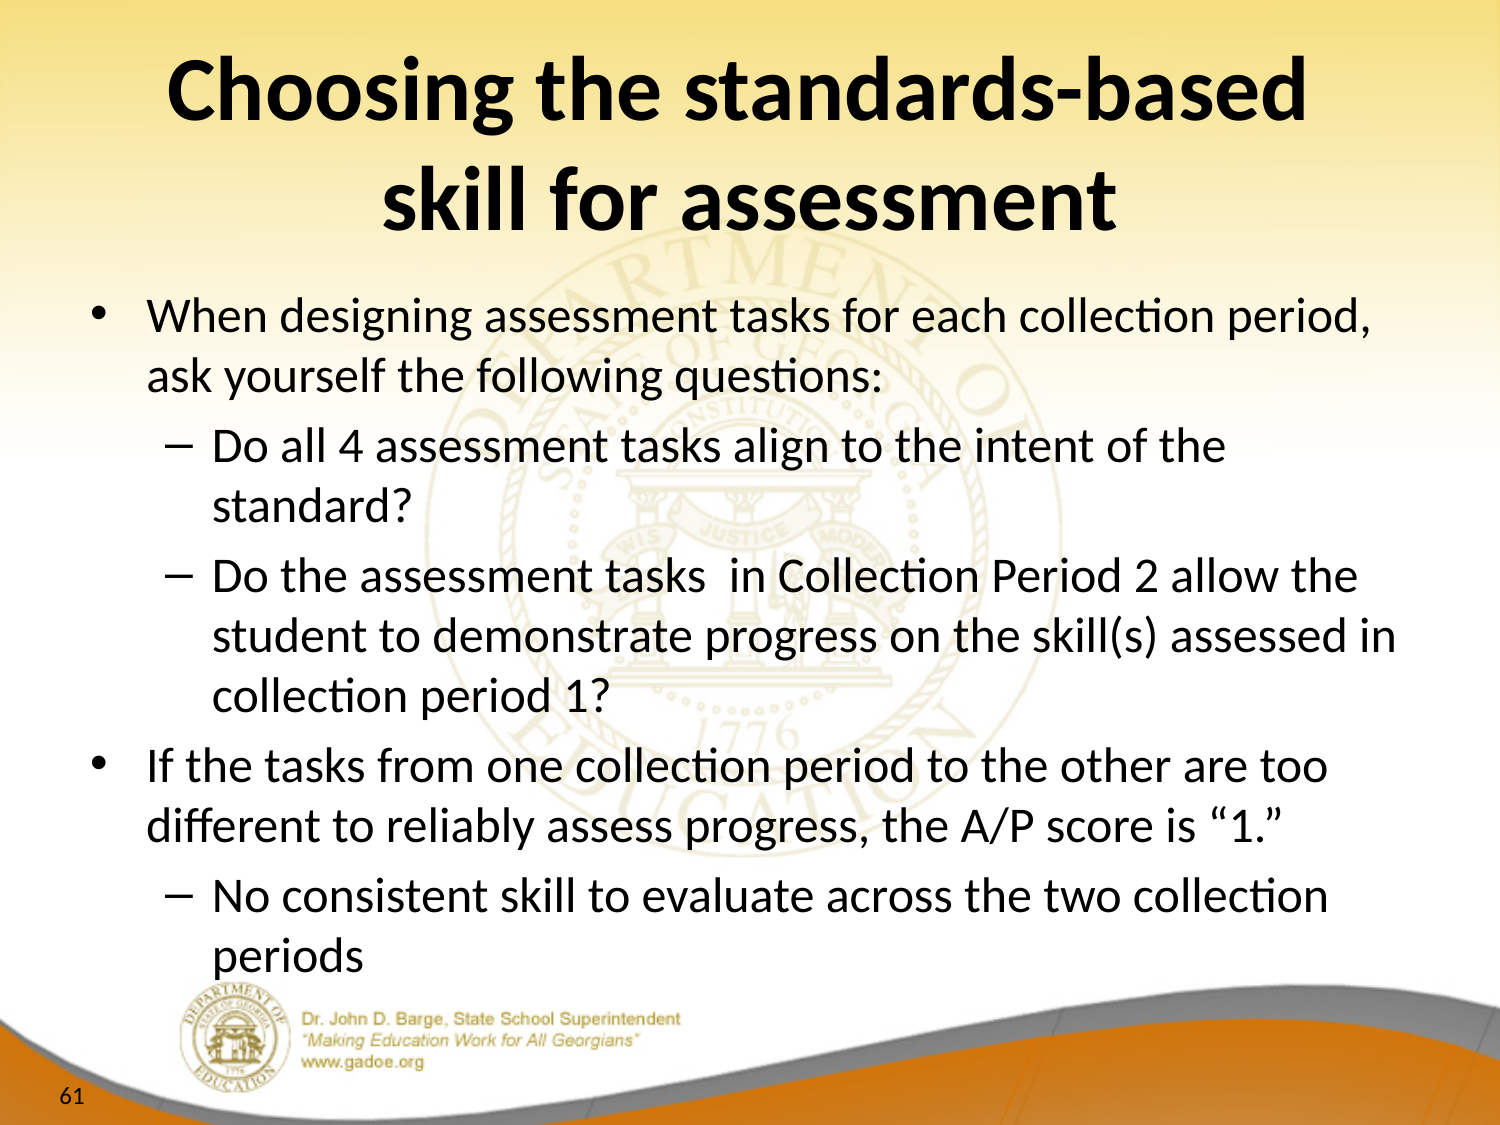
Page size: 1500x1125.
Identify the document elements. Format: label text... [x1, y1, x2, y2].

list When designing assessment tasks for each collection period, ask yourself the following questions: Do all 4 assessment tasks align to the intent of the standard? Do the assessment tasks in Collection Period 2 allow the student to demonstrate progress on the skill(s) assessed in collection period 1? If the tasks from one collection period to the other are too different to reliably assess progress, the A/P score is “1.” No consistent skill to evaluate across the two collection periods [75, 275, 1425, 1005]
title Choosing the standards-based skill for assessment [75, 45, 1425, 233]
slide_number 61 [0, 1065, 100, 1125]
picture [0, 0, 1500, 1125]
